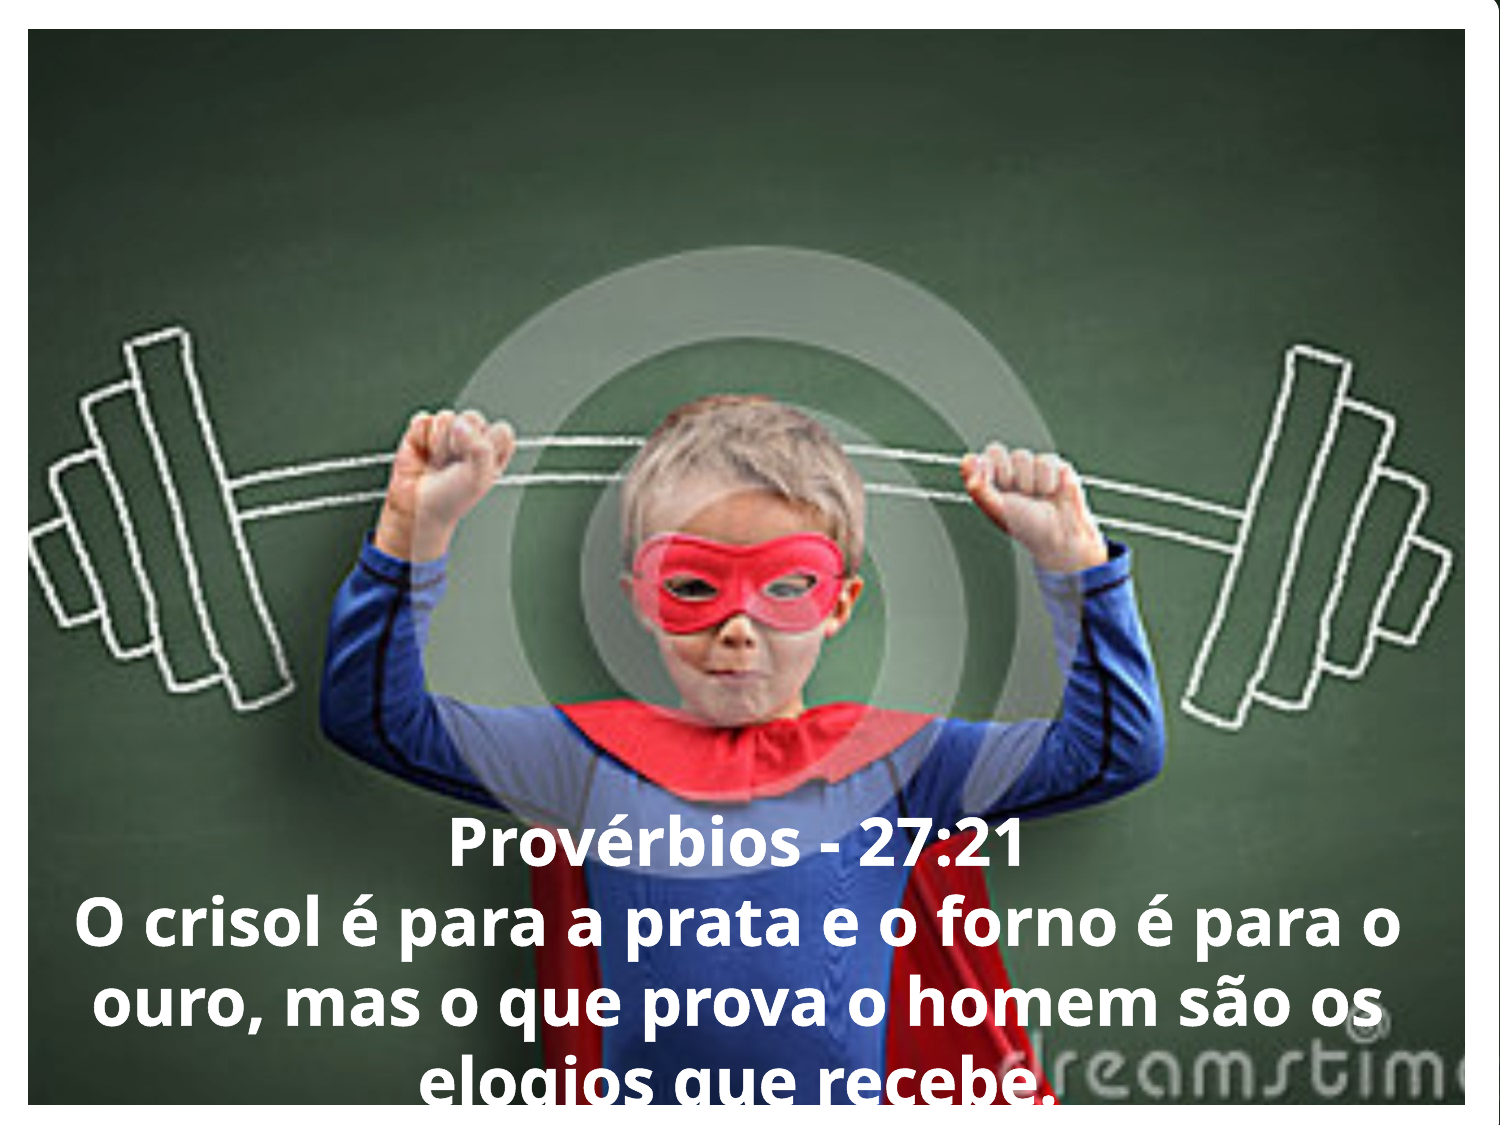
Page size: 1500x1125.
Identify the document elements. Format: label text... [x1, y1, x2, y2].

text_box [10, 10, 1484, 1124]
text_box Provérbios - 27:21 O crisol é para a prata e o forno é para o ouro, mas o que prova o homem são os elogios que recebe. [11, 11, 1465, 1125]
picture [0, 0, 1500, 1125]
